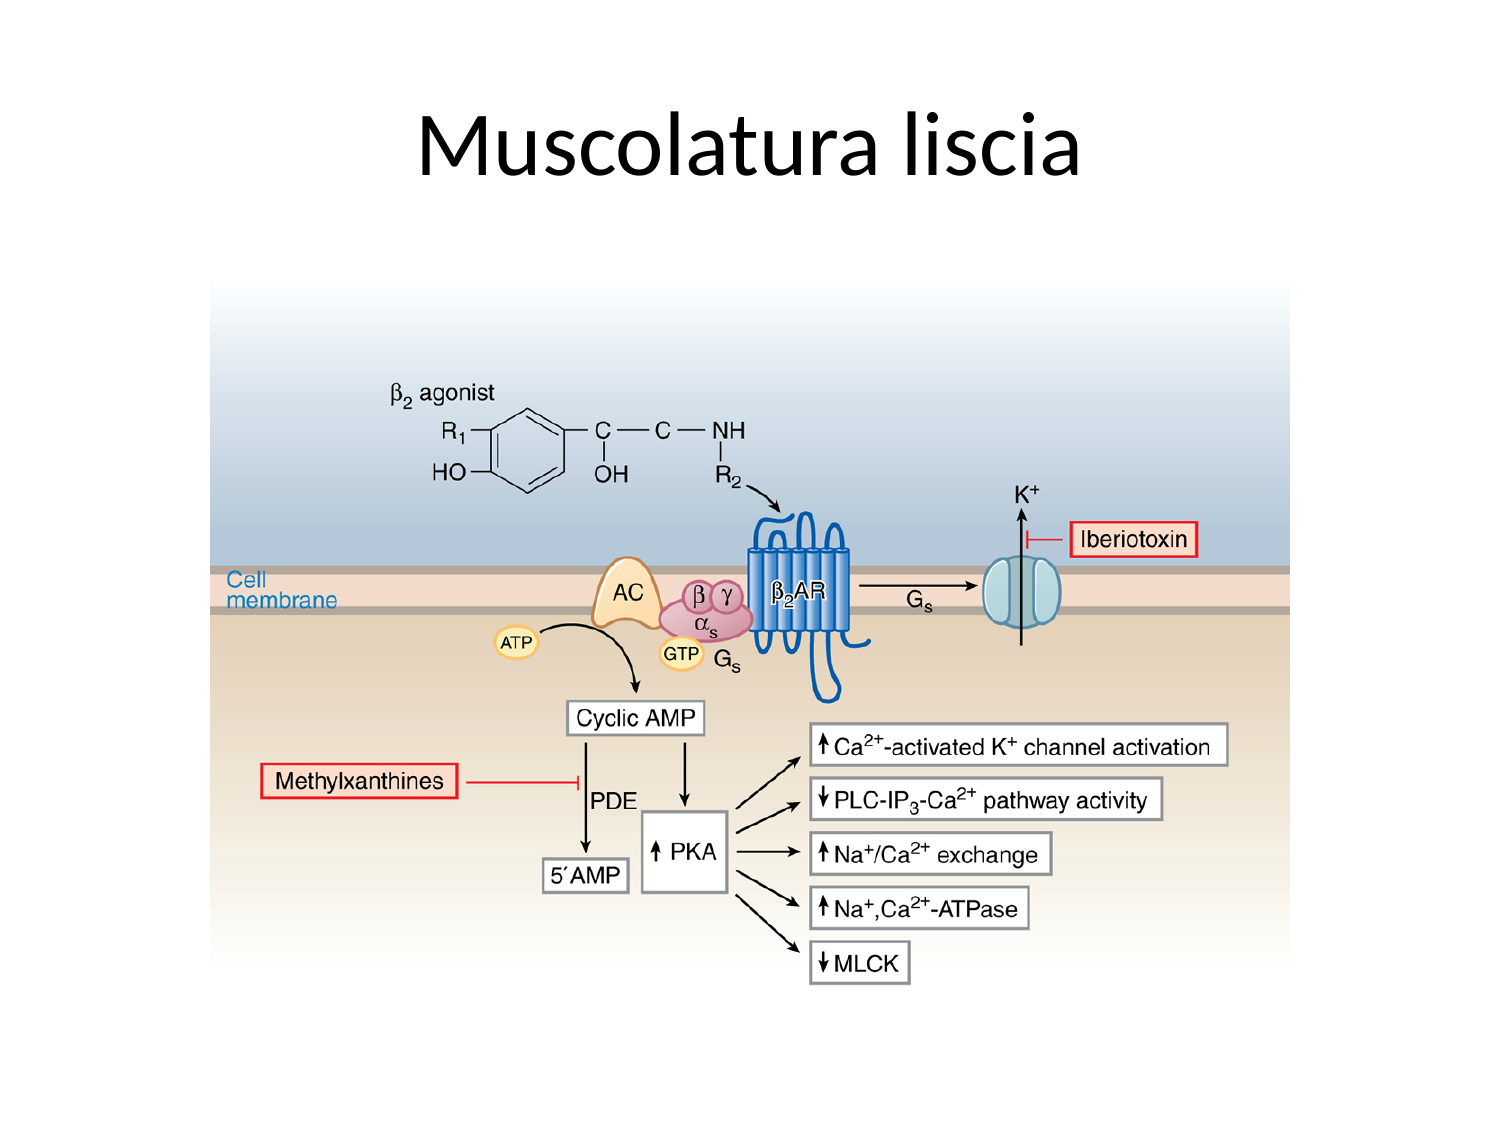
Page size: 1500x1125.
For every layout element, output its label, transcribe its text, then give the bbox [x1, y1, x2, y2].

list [210, 262, 1290, 1006]
title Muscolatura liscia [75, 45, 1425, 233]
